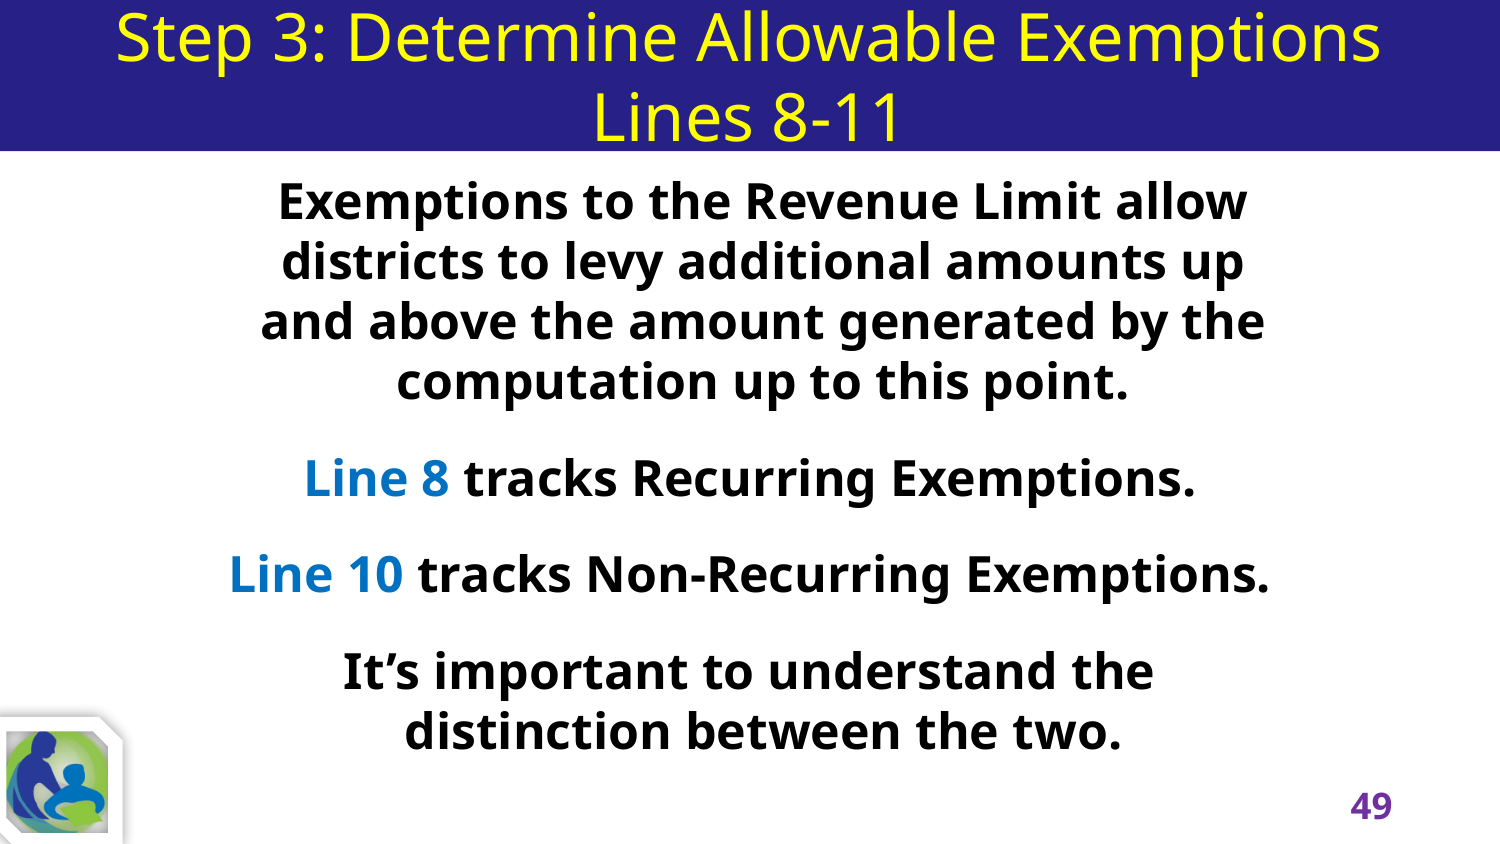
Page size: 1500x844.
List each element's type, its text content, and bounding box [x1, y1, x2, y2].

slide_number 49 [1286, 775, 1457, 828]
list Exemptions to the Revenue Limit allow districts to levy additional amounts up and above the amount generated by the computation up to this point. Line 8 tracks Recurring Exemptions. Line 10 tracks Non-Recurring Exemptions. It’s important to understand the distinction between the two. [209, 163, 1291, 776]
text_box Step 3: Determine Allowable Exemptions Lines 8-11 [0, 0, 1500, 163]
picture [7, 732, 108, 833]
